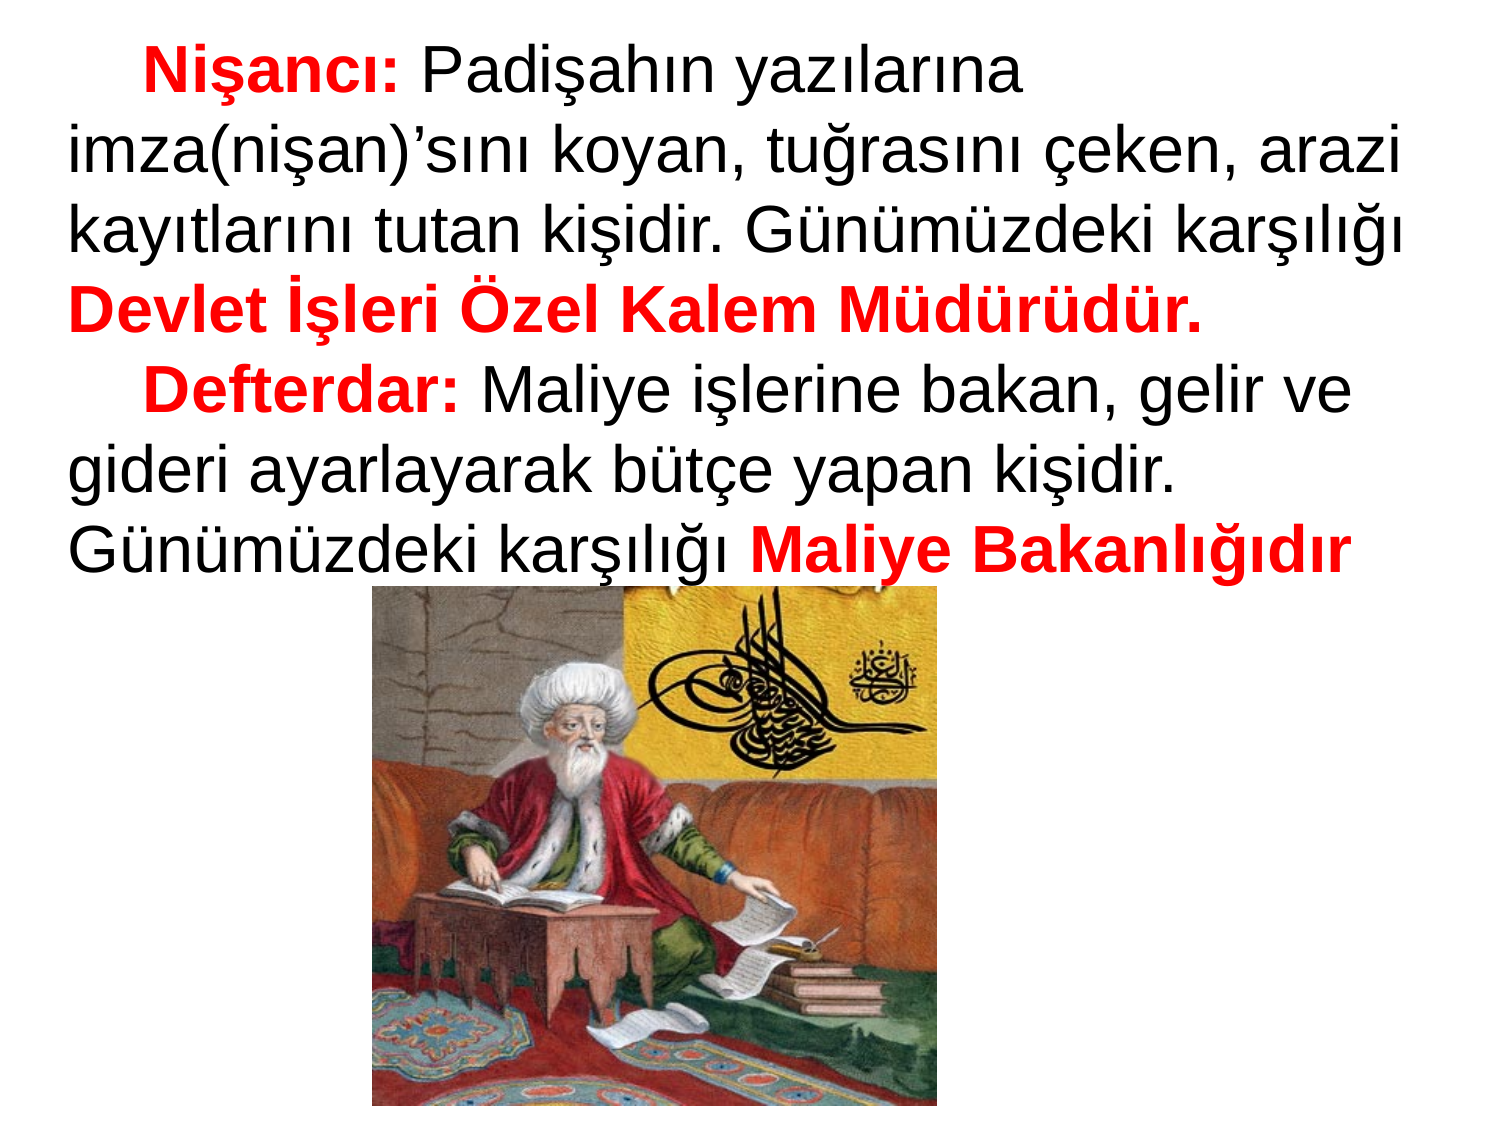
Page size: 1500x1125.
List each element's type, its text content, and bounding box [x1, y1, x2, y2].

picture [371, 585, 937, 1107]
text_box Nişancı: Padişahın yazılarına imza(nişan)’sını koyan, tuğrasını çeken, arazi kayıtlarını tutan kişidir. Günümüzdeki karşılığı Devlet İşleri Özel Kalem Müdürüdür. Defterdar: Maliye işlerine bakan, gelir ve gideri ayarlayarak bütçe yapan kişidir. Günümüzdeki karşılığı Maliye Bakanlığıdır [53, 18, 1471, 594]
